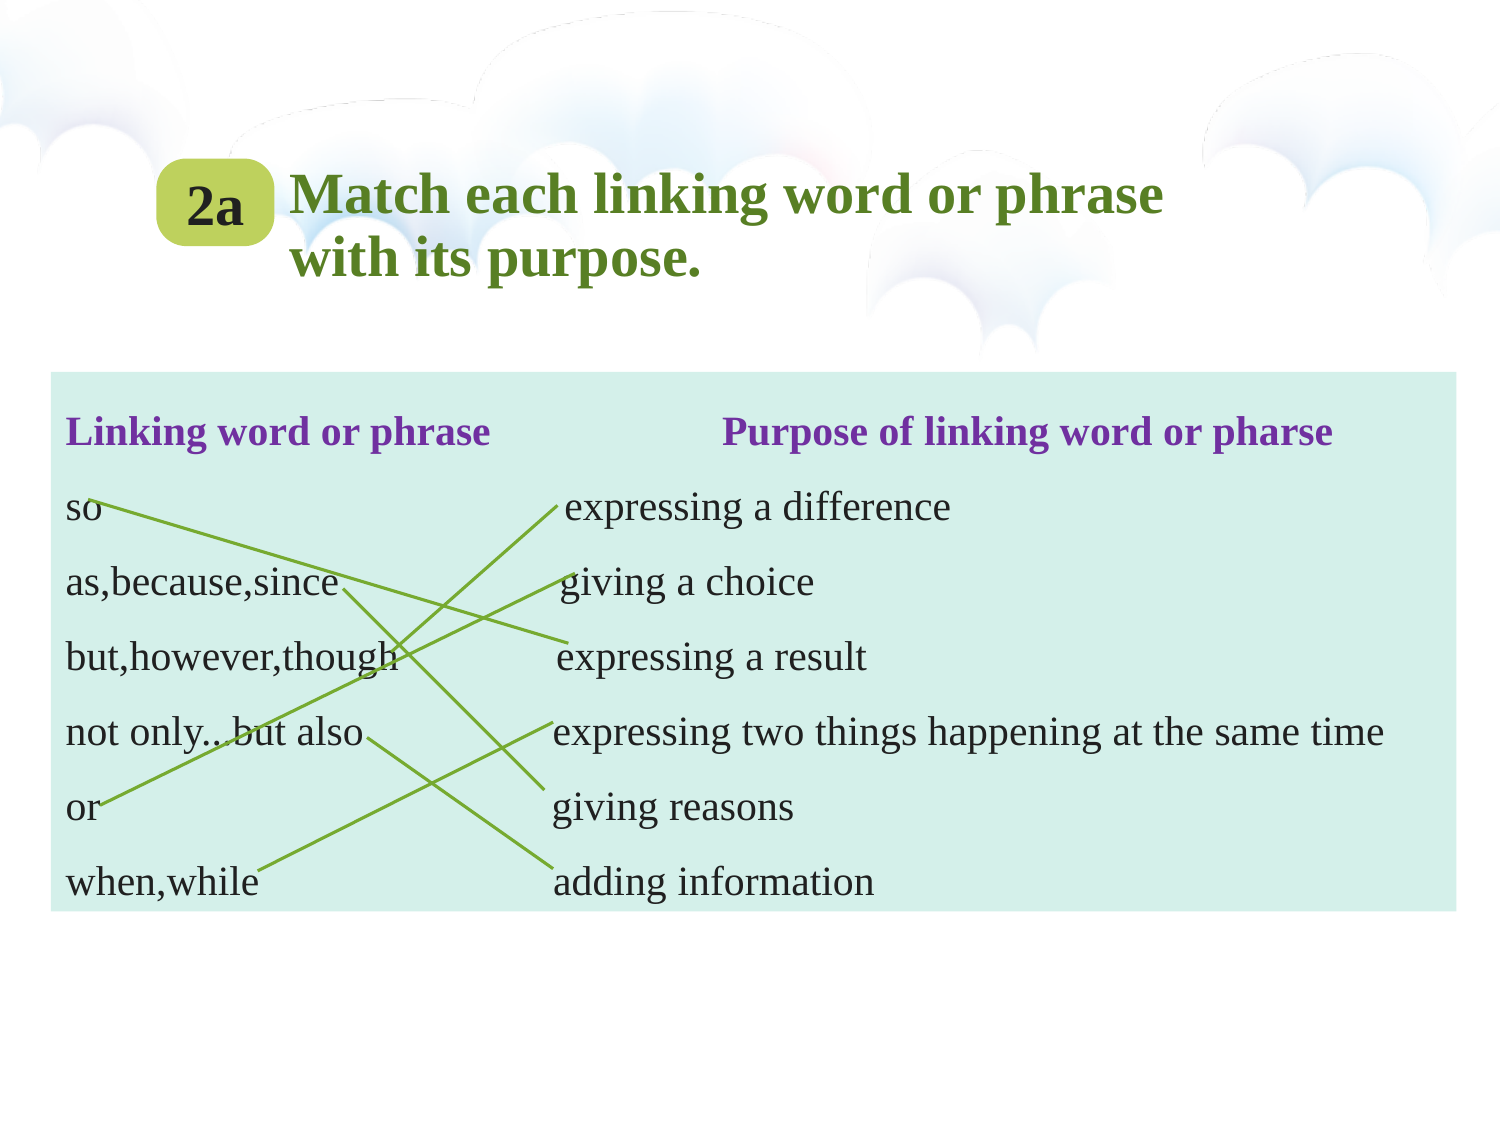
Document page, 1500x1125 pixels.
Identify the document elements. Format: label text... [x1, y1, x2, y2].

text_box Match each linking word or phrase with its purpose. [274, 131, 1233, 297]
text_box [88, 499, 569, 644]
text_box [391, 505, 558, 573]
text_box Linking word or phrase Purpose of linking word or pharse so expressing a difference as,because,since giving a choice but,however,though expressing a result not only...but also expressing two things happening at the same time or giving reasons when,while adding information [50, 371, 1457, 912]
text_box 2a [155, 157, 276, 248]
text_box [257, 722, 554, 871]
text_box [99, 573, 575, 806]
picture [0, 0, 1500, 703]
